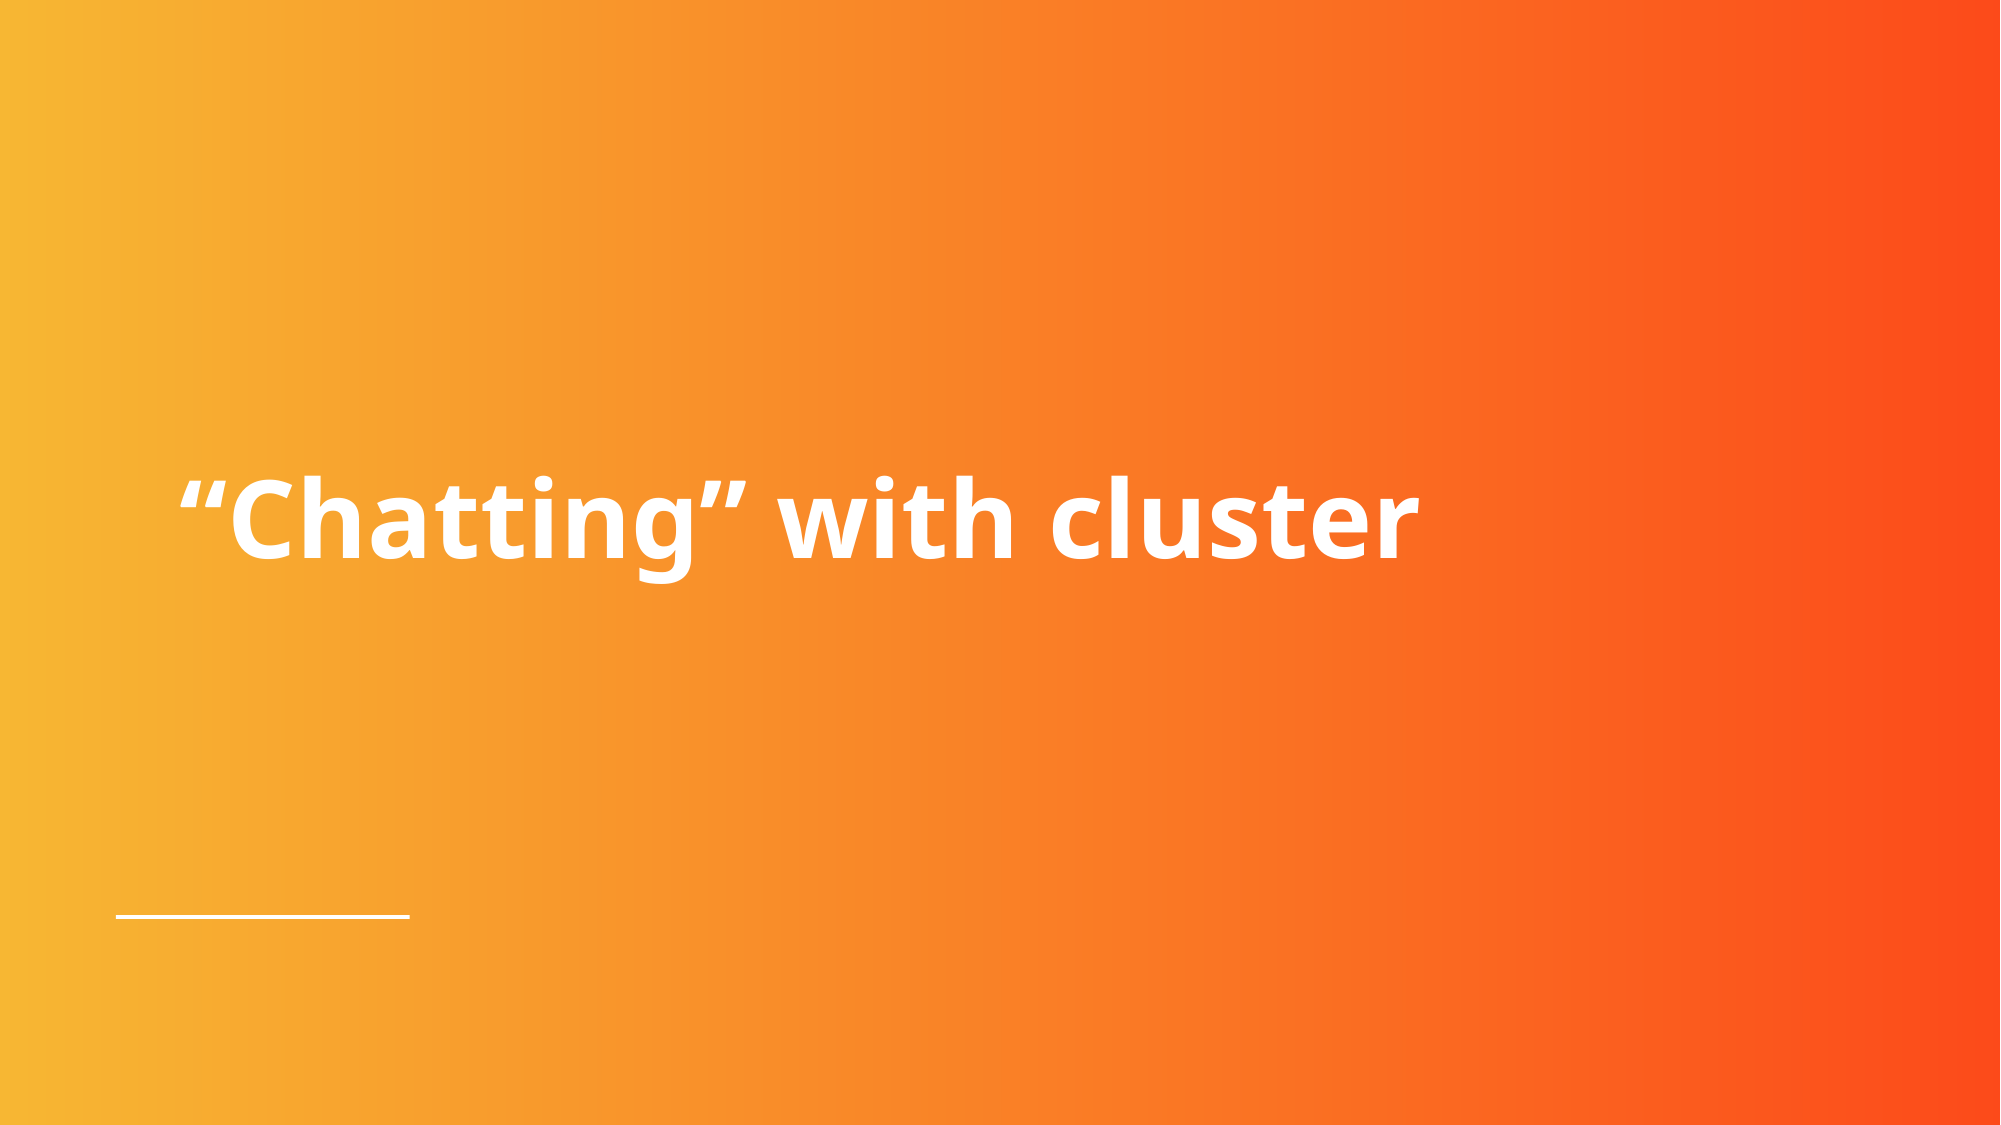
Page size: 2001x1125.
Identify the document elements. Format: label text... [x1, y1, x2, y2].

title “Chatting” with cluster [159, 189, 1696, 842]
title Speakers [594, 842, 601, 1125]
title Speakers [594, 0, 601, 189]
